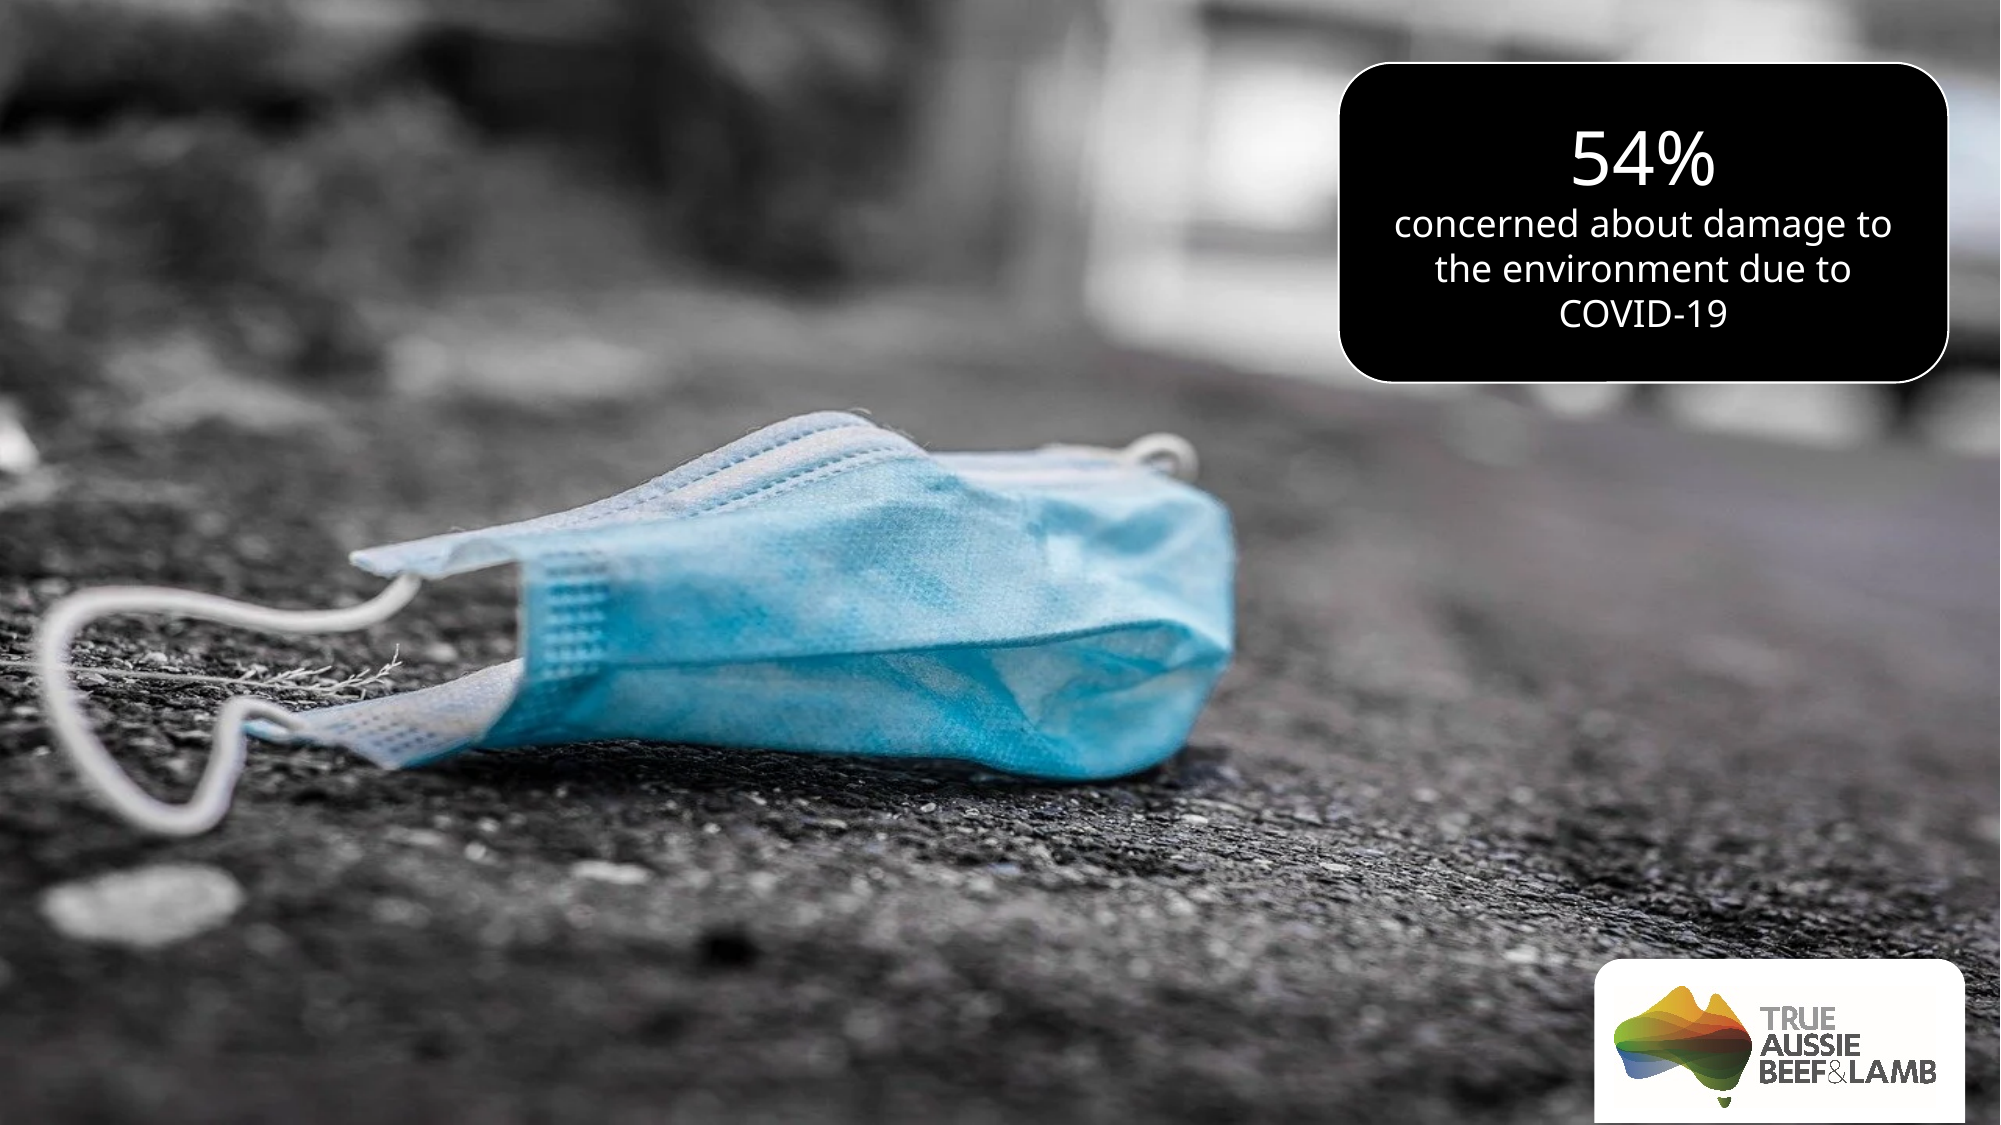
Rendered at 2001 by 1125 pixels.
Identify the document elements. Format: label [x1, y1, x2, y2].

picture [0, 0, 2000, 1125]
text_box [1594, 958, 1966, 1124]
